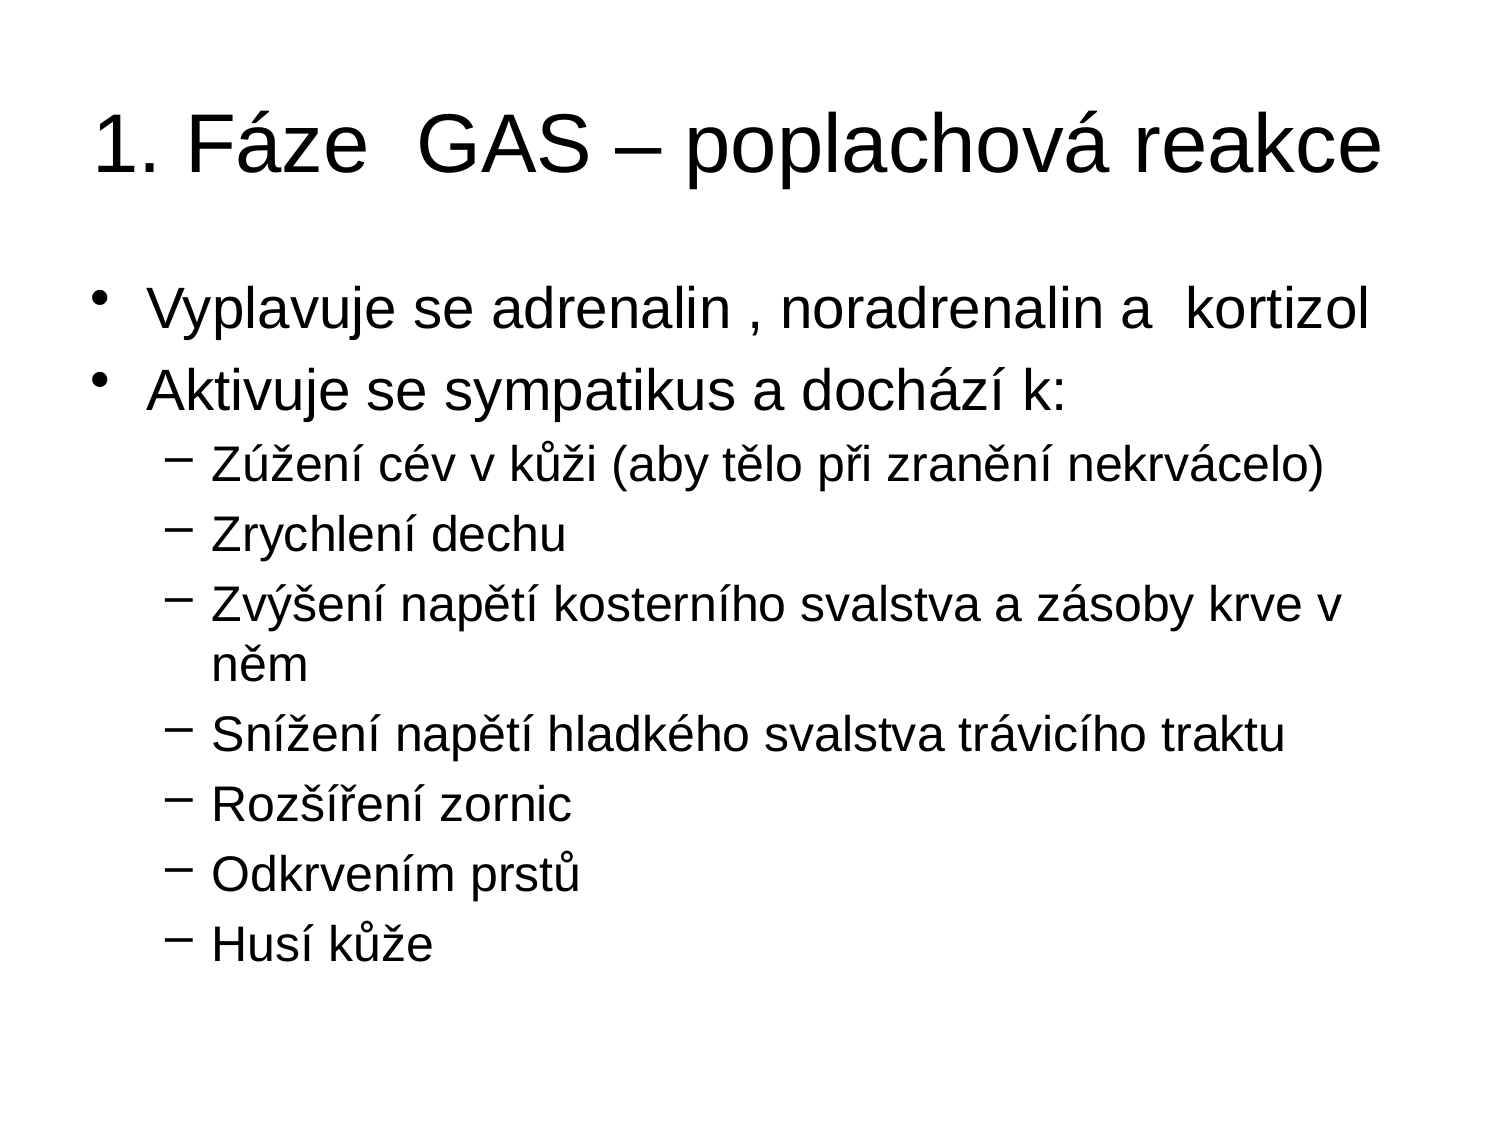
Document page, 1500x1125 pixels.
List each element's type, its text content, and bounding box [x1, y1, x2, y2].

list Vyplavuje se adrenalin , noradrenalin a kortizol Aktivuje se sympatikus a dochází k: Zúžení cév v kůži (aby tělo při zranění nekrvácelo) Zrychlení dechu Zvýšení napětí kosterního svalstva a zásoby krve v něm Snížení napětí hladkého svalstva trávicího traktu Rozšíření zornic Odkrvením prstů Husí kůže [74, 262, 1426, 1006]
title 1. Fáze GAS – poplachová reakce [74, 44, 1426, 233]
